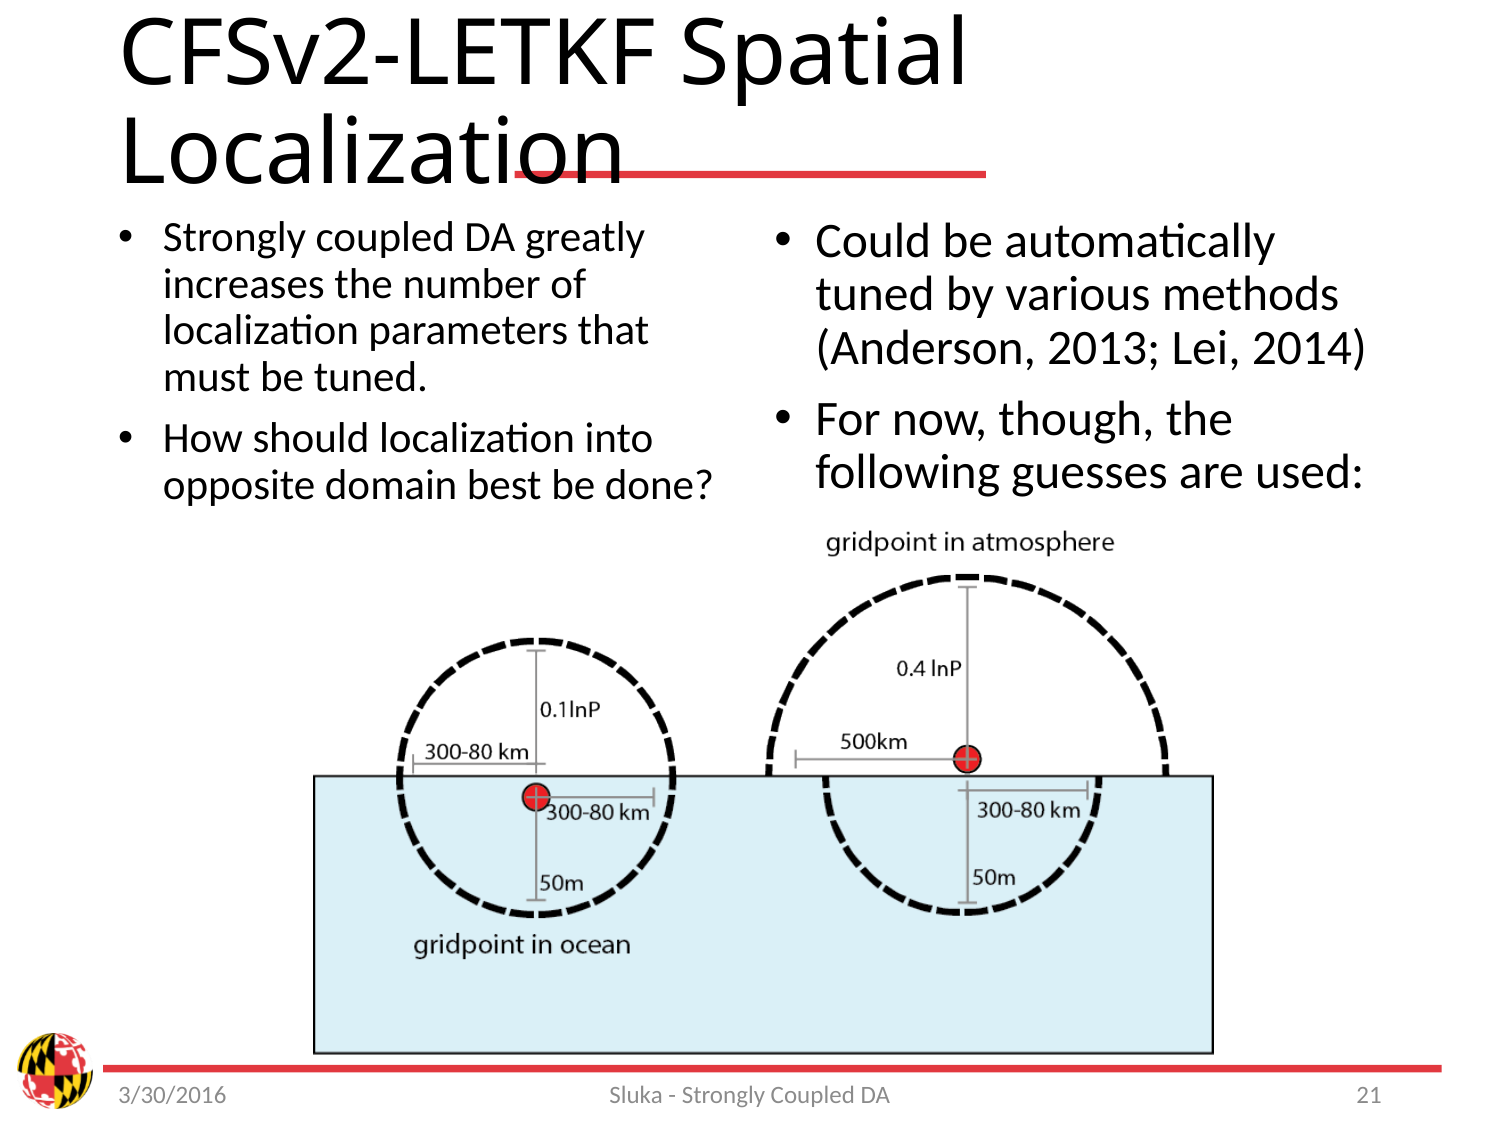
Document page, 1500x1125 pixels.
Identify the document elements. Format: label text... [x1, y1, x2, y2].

title CFSv2-LETKF Spatial Localization [103, 39, 1397, 170]
list Could be automatically tuned by various methods (Anderson, 2013; Lei, 2014) For now, though, the following guesses are used: [759, 207, 1397, 563]
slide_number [103, 1063, 441, 1123]
list Strongly coupled DA greatly increases the number of localization parameters that must be tuned. How should localization into opposite domain best be done? [103, 207, 741, 563]
slide_number 21 [1059, 1063, 1397, 1123]
picture [17, 1033, 93, 1109]
picture [313, 527, 1214, 1055]
footer Sluka - Strongly Coupled DA [496, 1063, 1004, 1123]
